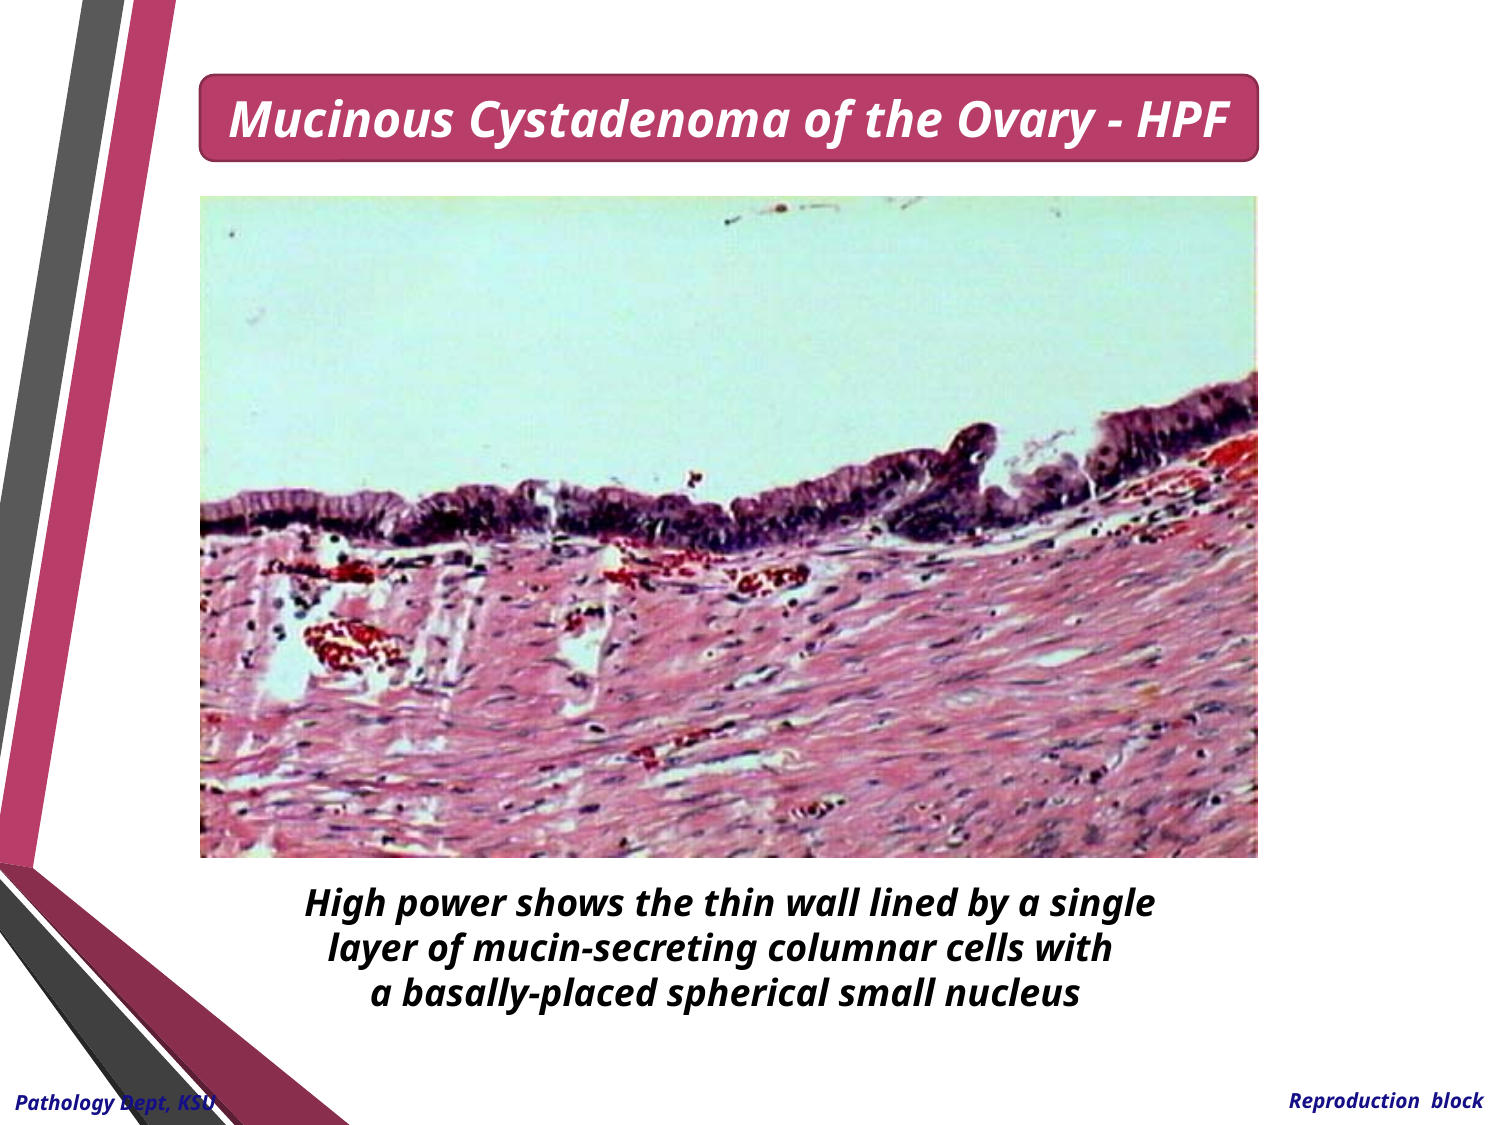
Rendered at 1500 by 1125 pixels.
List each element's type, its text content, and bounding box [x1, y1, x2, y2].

text_box Reproduction block [1244, 1080, 1499, 1121]
text_box Mucinous Cystadenoma of the Ovary - HPF [198, 73, 1260, 163]
picture [199, 196, 1259, 858]
text_box High power shows the thin wall lined by a single layer of mucin-secreting columnar cells with a basally-placed spherical small nucleus [253, 871, 1199, 1022]
text_box Pathology Dept, KSU [0, 1082, 243, 1122]
